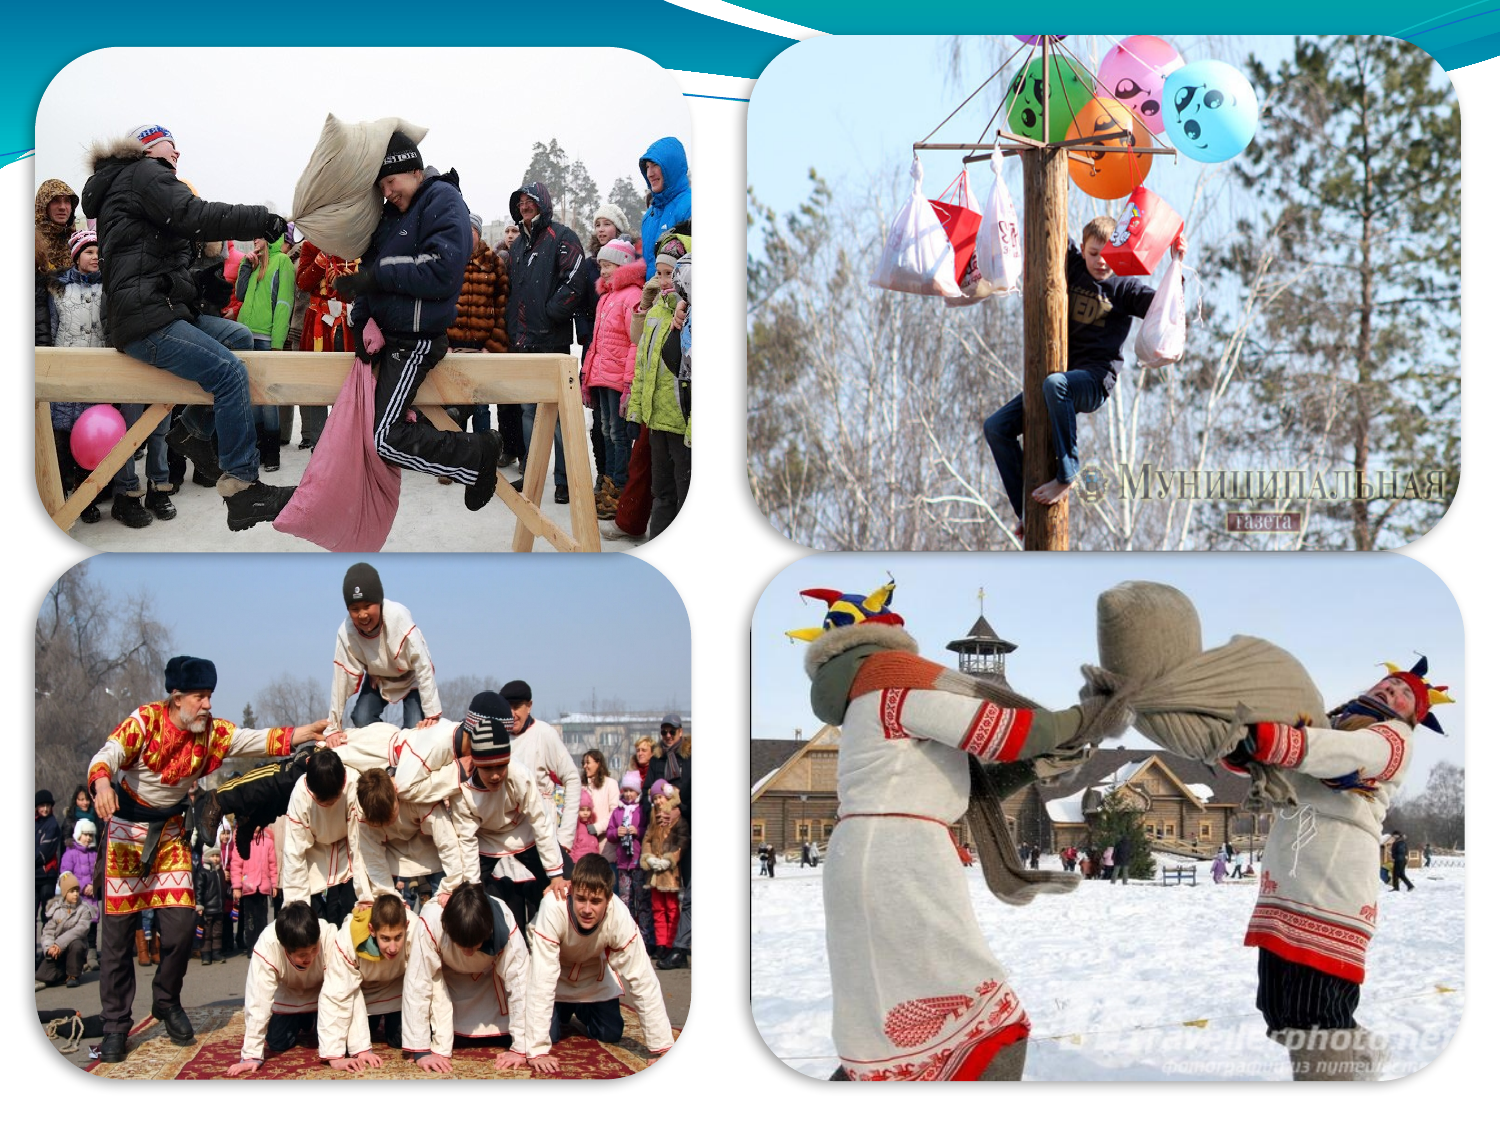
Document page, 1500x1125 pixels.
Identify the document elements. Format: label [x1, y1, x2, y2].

text_box [35, 558, 692, 1080]
text_box [747, 35, 1461, 551]
text_box [35, 46, 692, 553]
text_box [749, 556, 1465, 1082]
